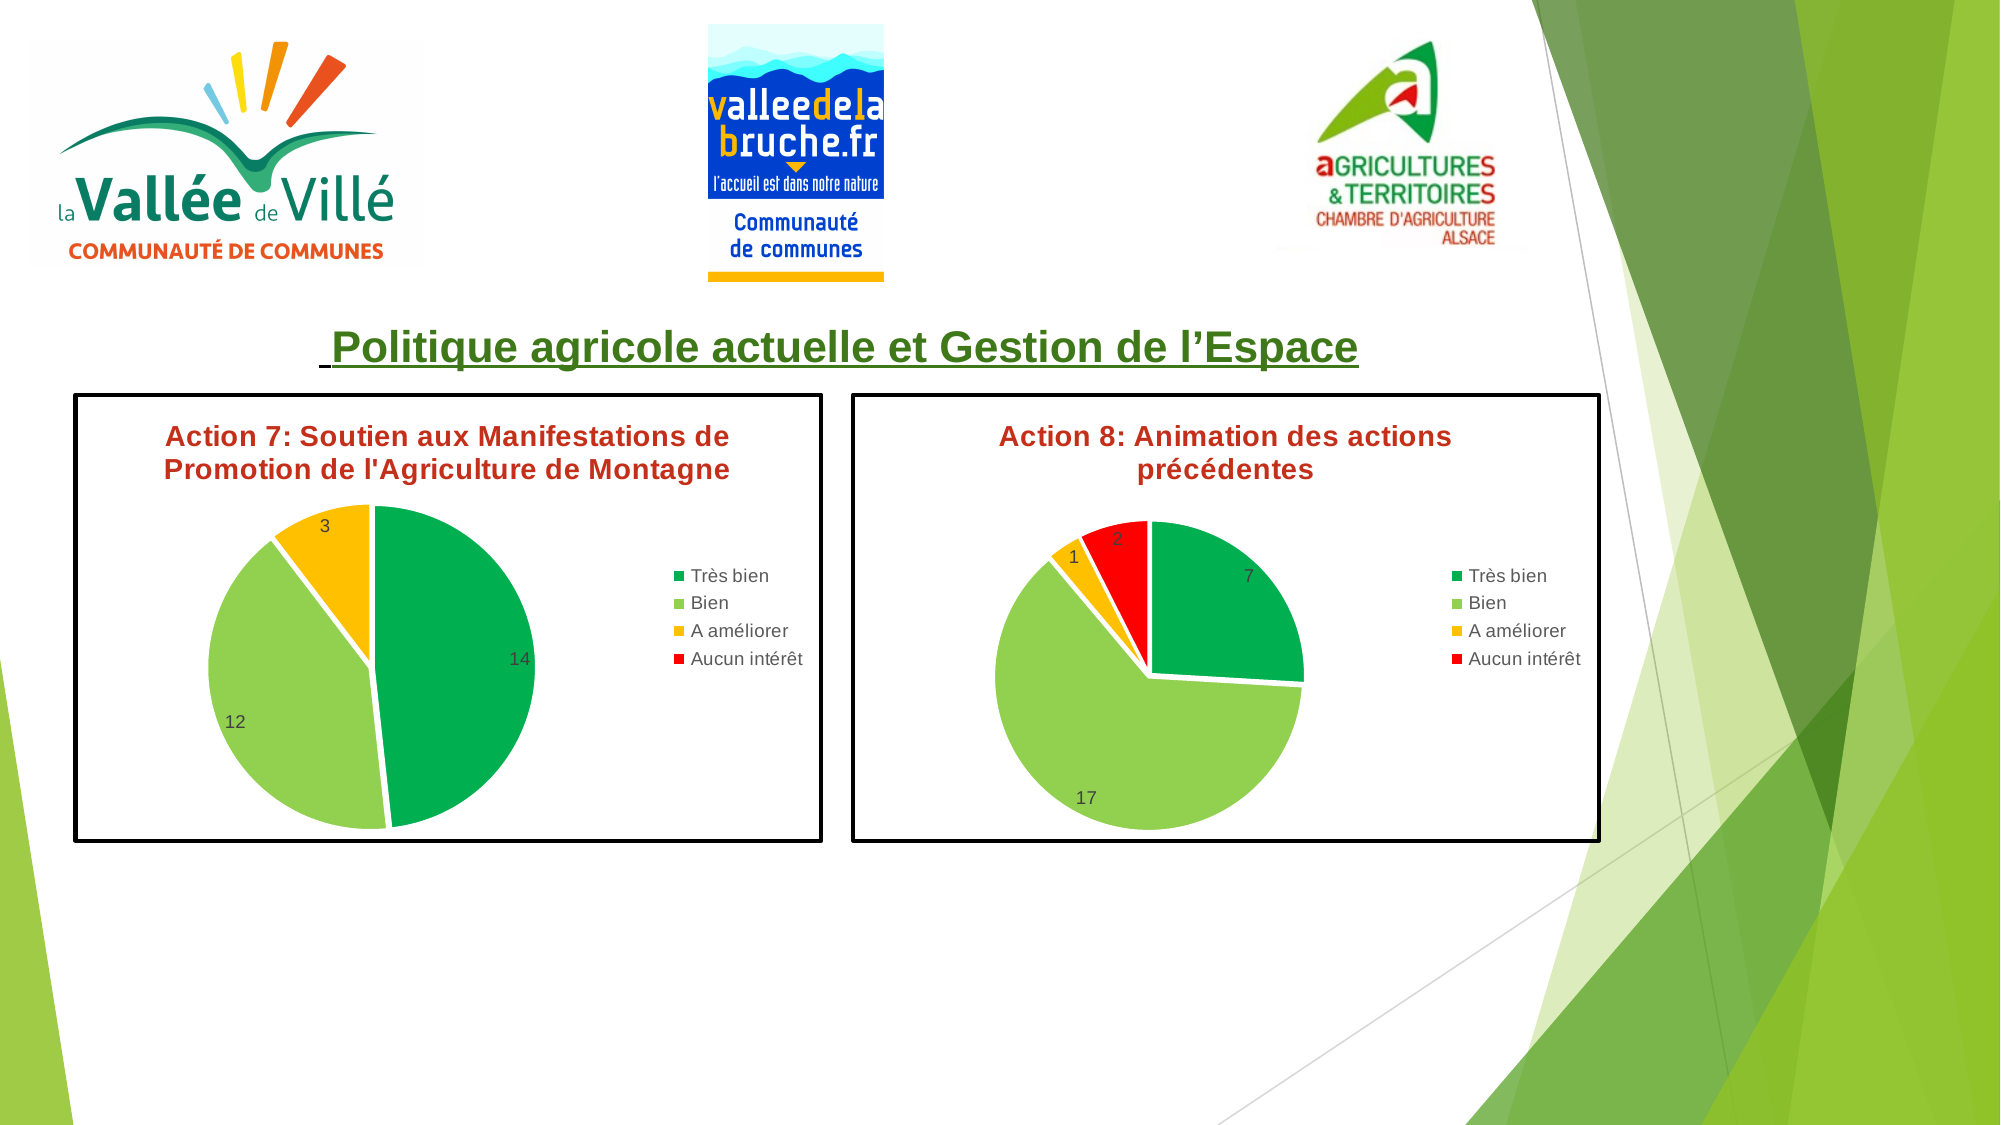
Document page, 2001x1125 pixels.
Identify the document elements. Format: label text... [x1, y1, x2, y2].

picture [708, 24, 884, 283]
picture [1265, 39, 1530, 252]
picture [29, 39, 423, 267]
text_box Politique agricole actuelle et Gestion de l’Espace [304, 304, 1398, 393]
chart [73, 392, 824, 843]
chart [850, 392, 1602, 843]
